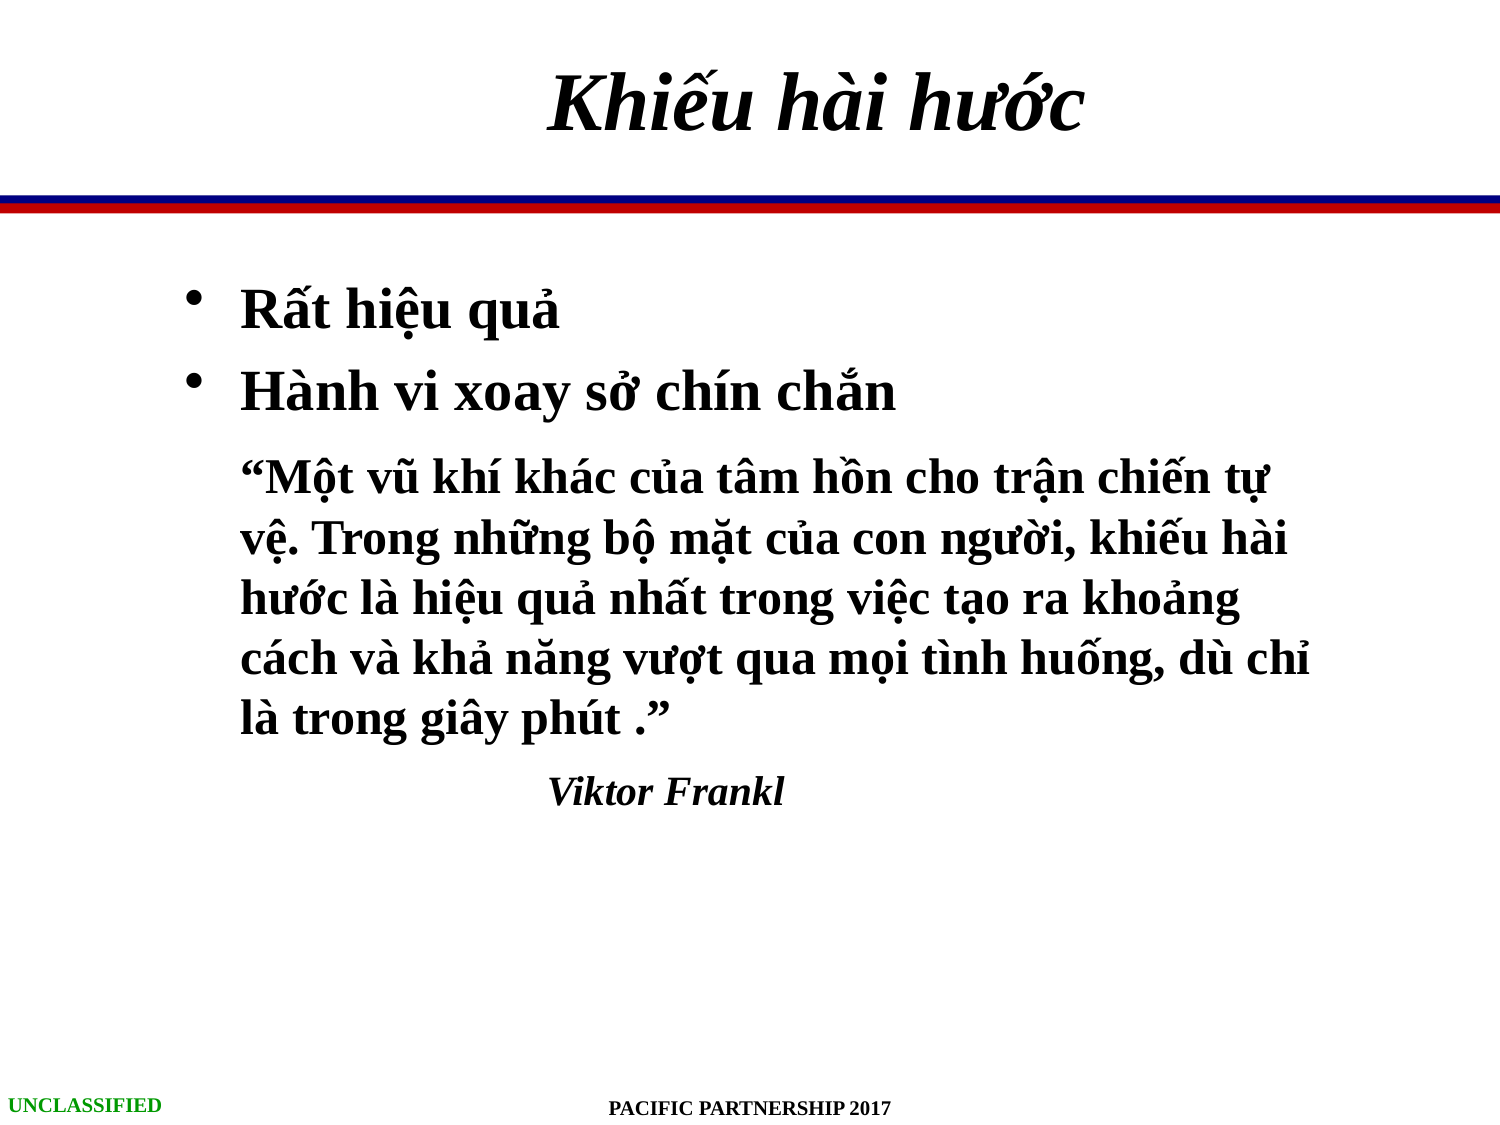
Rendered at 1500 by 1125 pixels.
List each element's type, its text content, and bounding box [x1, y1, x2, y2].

title Khiếu hài hước [183, 25, 1451, 170]
list Rất hiệu quả Hành vi xoay sở chín chắn “Một vũ khí khác của tâm hồn cho trận chiến tự vệ. Trong những bộ mặt của con người, khiếu hài hước là hiệu quả nhất trong việc tạo ra khoảng cách và khả năng vượt qua mọi tình huống, dù chỉ là trong giây phút .” Viktor Frankl [176, 261, 1324, 1076]
